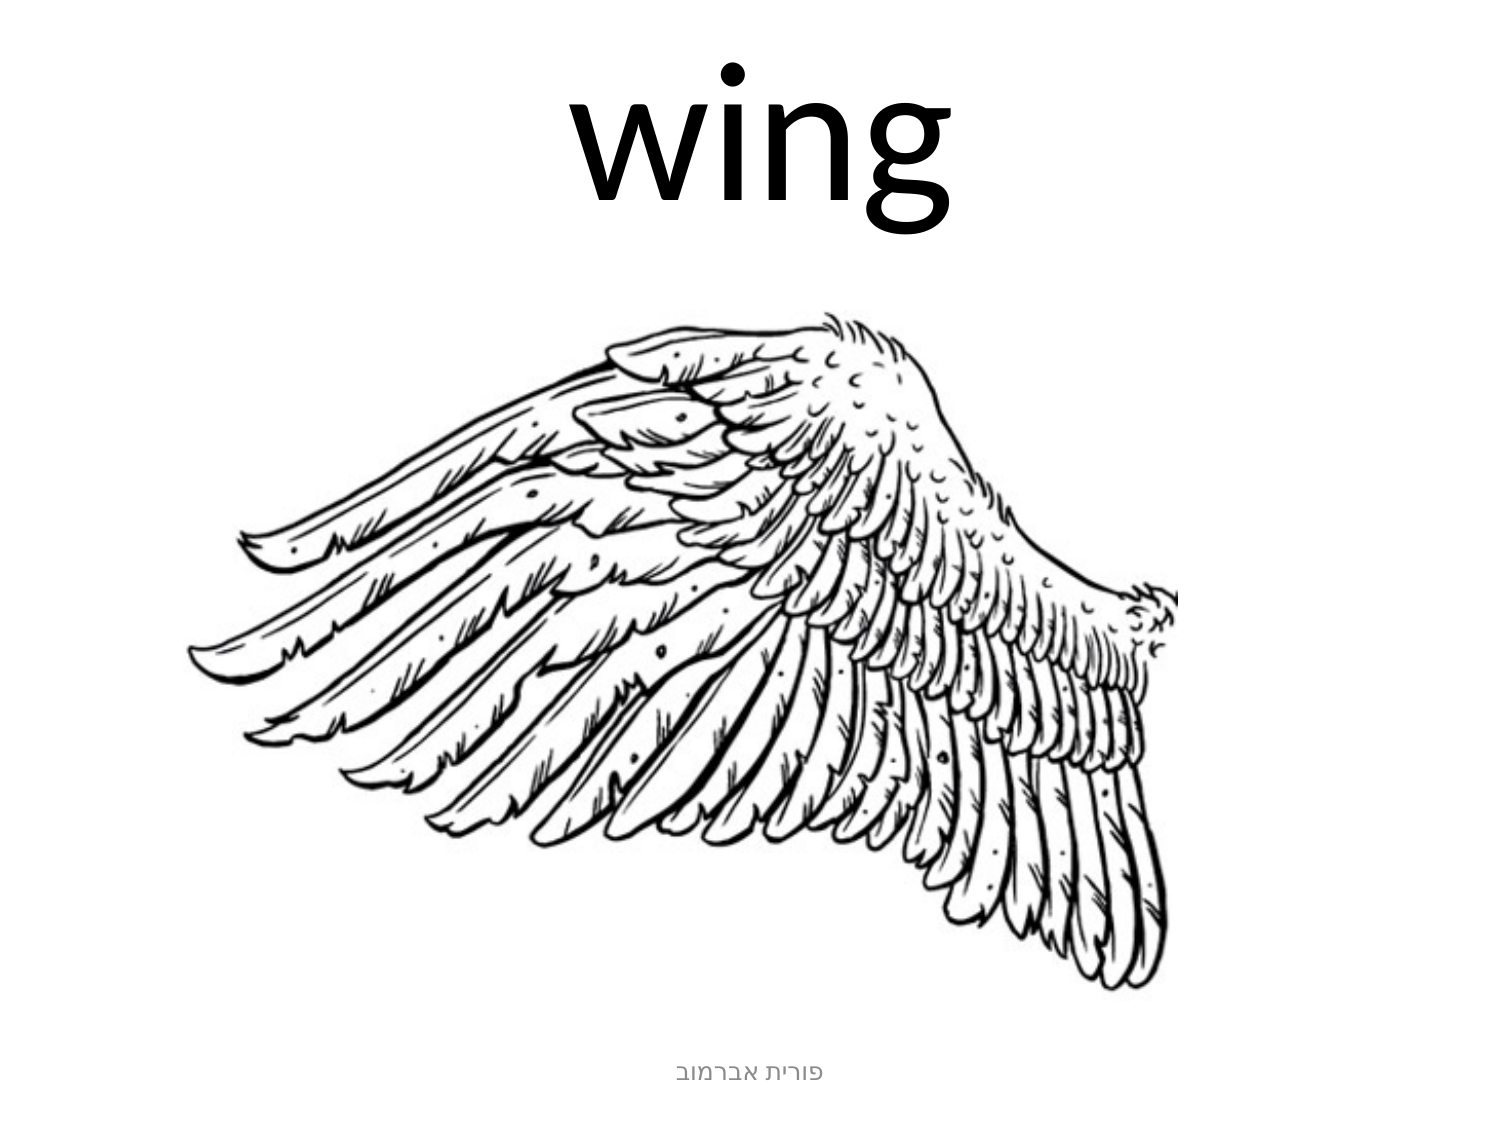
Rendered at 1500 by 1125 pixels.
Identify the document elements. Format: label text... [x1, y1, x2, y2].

title wing [123, 0, 1399, 242]
picture [182, 278, 1178, 1024]
footer פורית אברמוב [512, 1042, 988, 1103]
